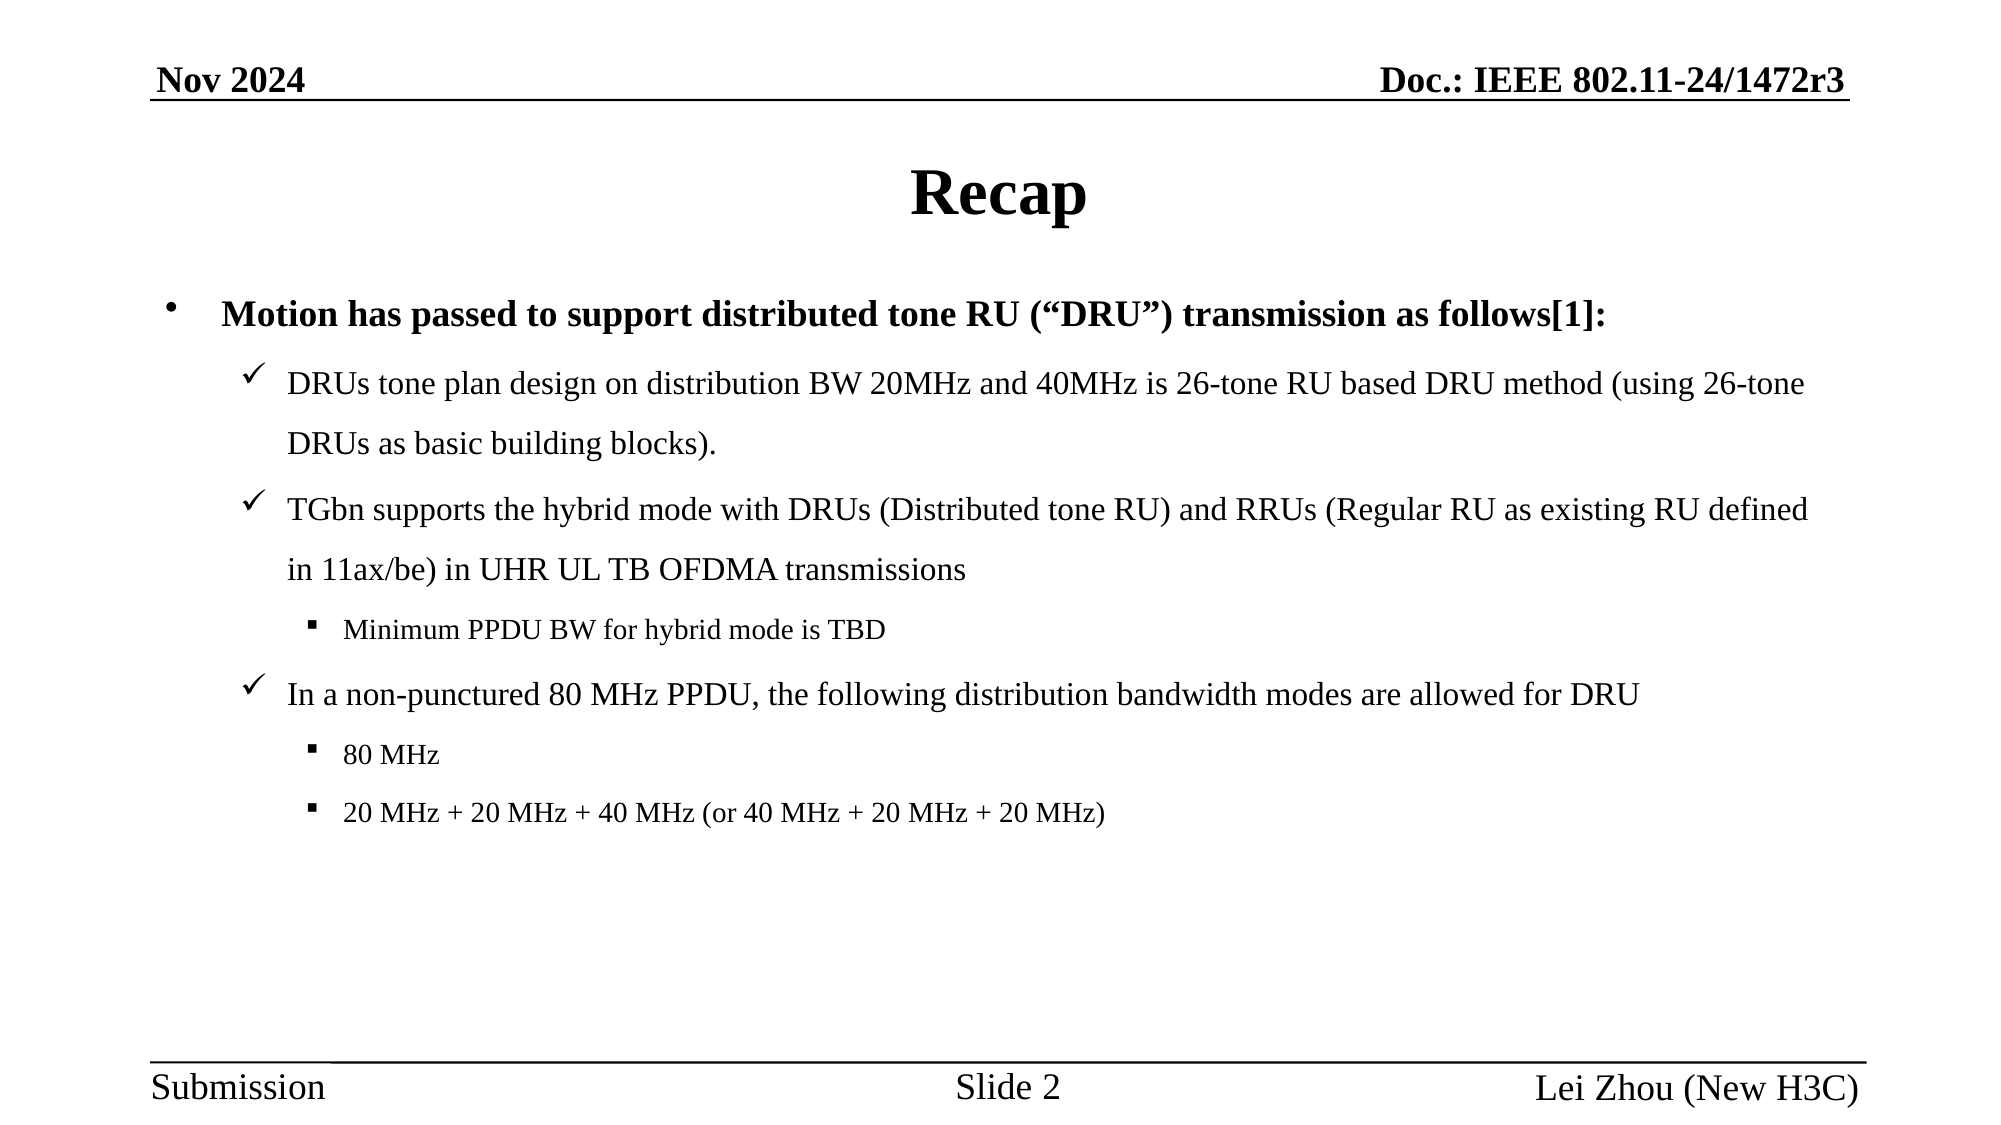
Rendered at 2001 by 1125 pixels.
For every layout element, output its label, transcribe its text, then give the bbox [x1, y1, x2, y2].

slide_number Slide 2 [942, 1061, 1075, 1108]
list Motion has passed to support distributed tone RU (“DRU”) transmission as follows[1]: DRUs tone plan design on distribution BW 20MHz and 40MHz is 26-tone RU based DRU method (using 26-tone DRUs as basic building blocks). TGbn supports the hybrid mode with DRUs (Distributed tone RU) and RRUs (Regular RU as existing RU defined in 11ax/be) in UHR UL TB OFDMA transmissions Minimum PPDU BW for hybrid mode is TBD In a non-punctured 80 MHz PPDU, the following distribution bandwidth modes are allowed for DRU 80 MHz 20 MHz + 20 MHz + 40 MHz (or 40 MHz + 20 MHz + 20 MHz) [149, 281, 1851, 891]
footer Lei Zhou (New H3C) [1532, 1062, 1860, 1109]
title Recap [149, 112, 1851, 263]
